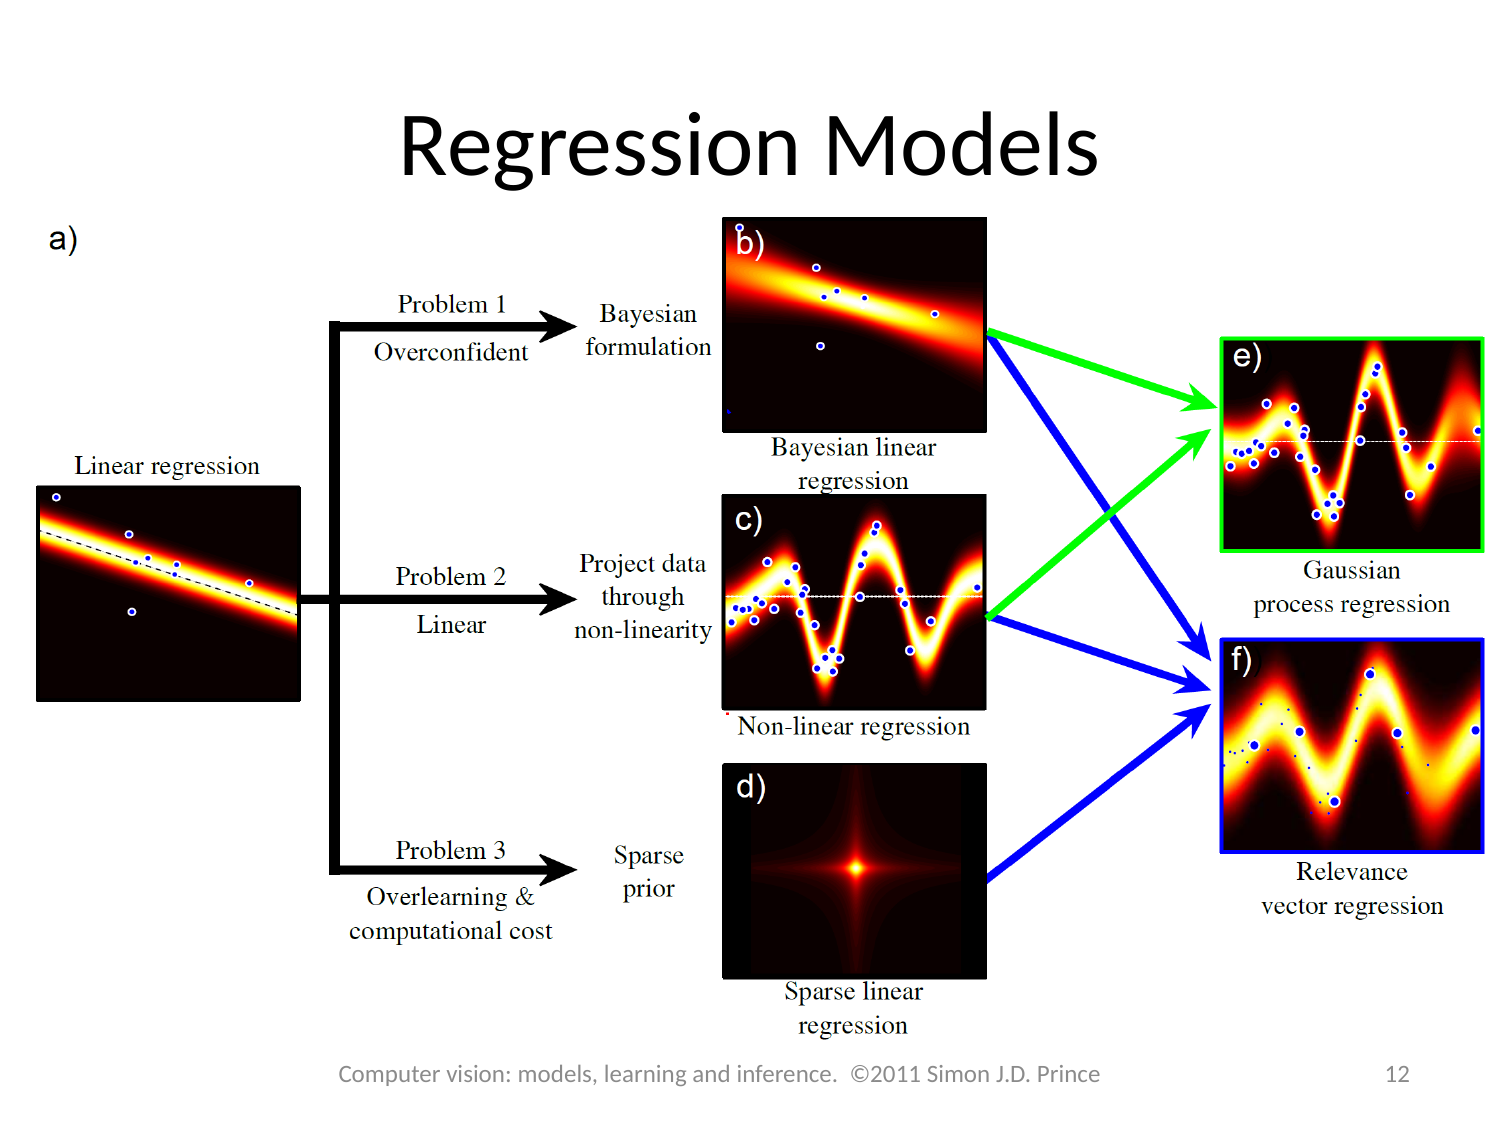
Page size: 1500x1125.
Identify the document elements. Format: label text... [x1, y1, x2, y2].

text_box Computer vision: models, learning and inference. ©2011 Simon J.D. Prince [301, 1063, 1140, 1103]
title Regression Models [75, 45, 1425, 206]
picture [17, 207, 1500, 1053]
text_box 12 [1140, 1063, 1425, 1103]
